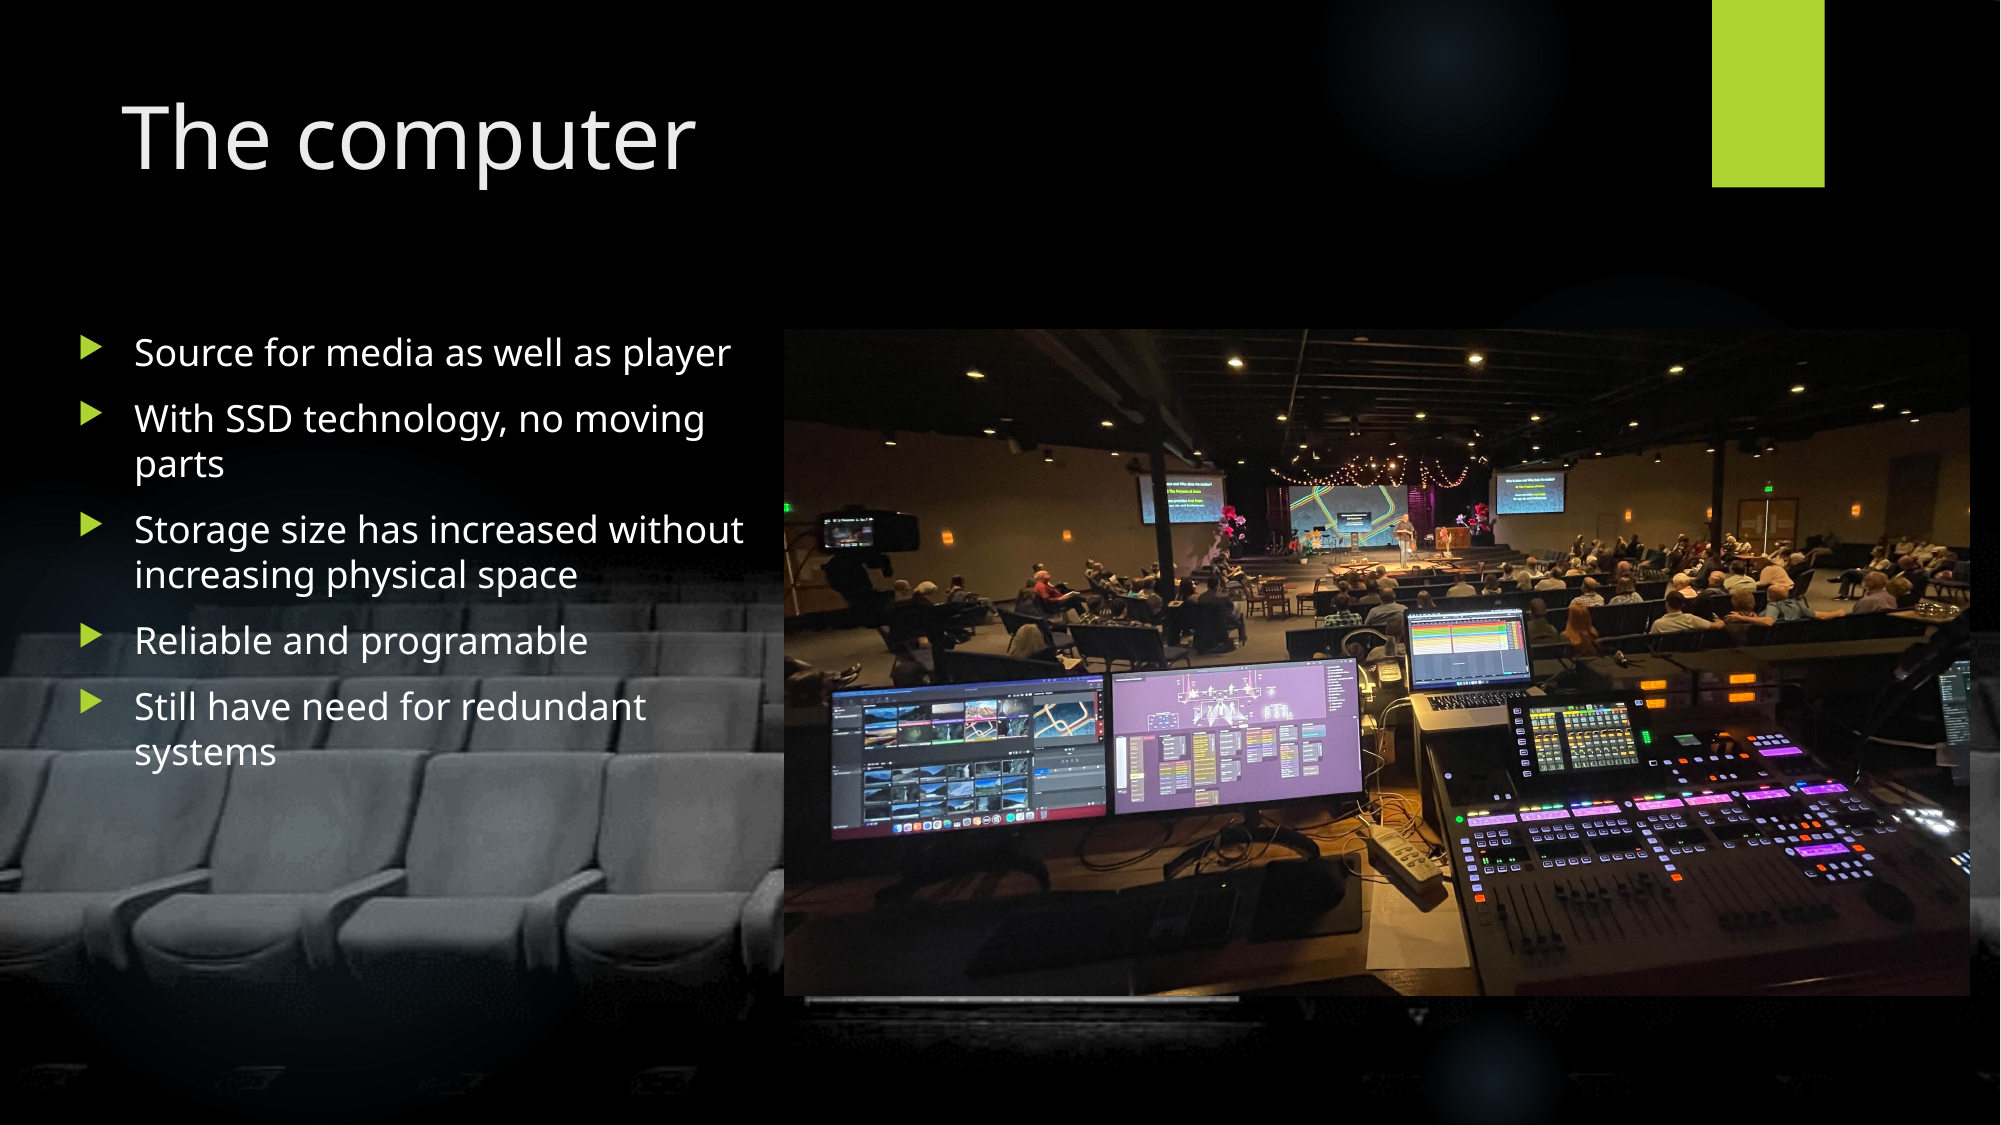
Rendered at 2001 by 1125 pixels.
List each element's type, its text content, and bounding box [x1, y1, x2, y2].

picture [0, 0, 2001, 1125]
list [783, 329, 1970, 997]
title The computer [106, 74, 1649, 304]
list Source for media as well as player With SSD technology, no moving parts Storage size has increased without increasing physical space Reliable and programable Still have need for redundant systems [62, 321, 784, 1010]
